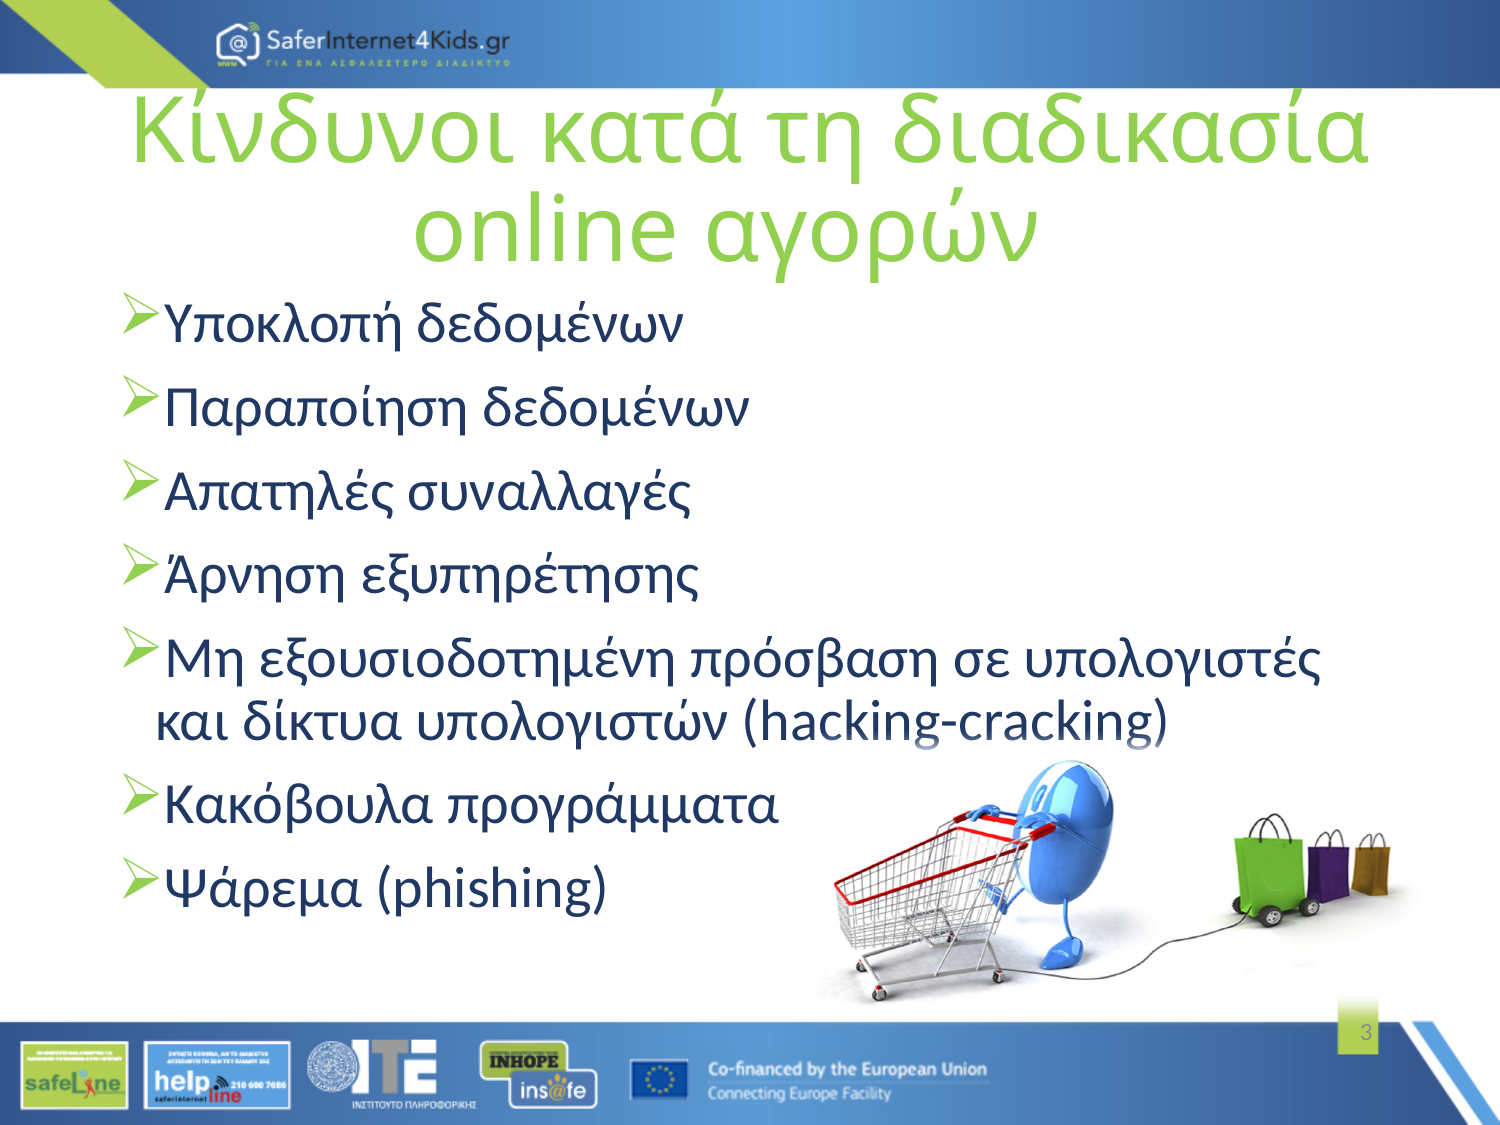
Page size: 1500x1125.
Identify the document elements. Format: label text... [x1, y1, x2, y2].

picture [0, 271, 1500, 1125]
slide_number 3 [1050, 1029, 1388, 1061]
title Κίνδυνοι κατά τη διαδικασία online αγορών [0, 95, 1500, 271]
list Υποκλοπή δεδομένων Παραποίηση δεδομένων Απατηλές συναλλαγές Άρνηση εξυπηρέτησης Μη εξουσιοδοτημένη πρόσβαση σε υπολογιστές και δίκτυα υπολογιστών (hacking-cracking) Κακόβουλα προγράμματα Ψάρεμα (phishing) [103, 285, 1397, 956]
picture [0, 0, 1500, 95]
